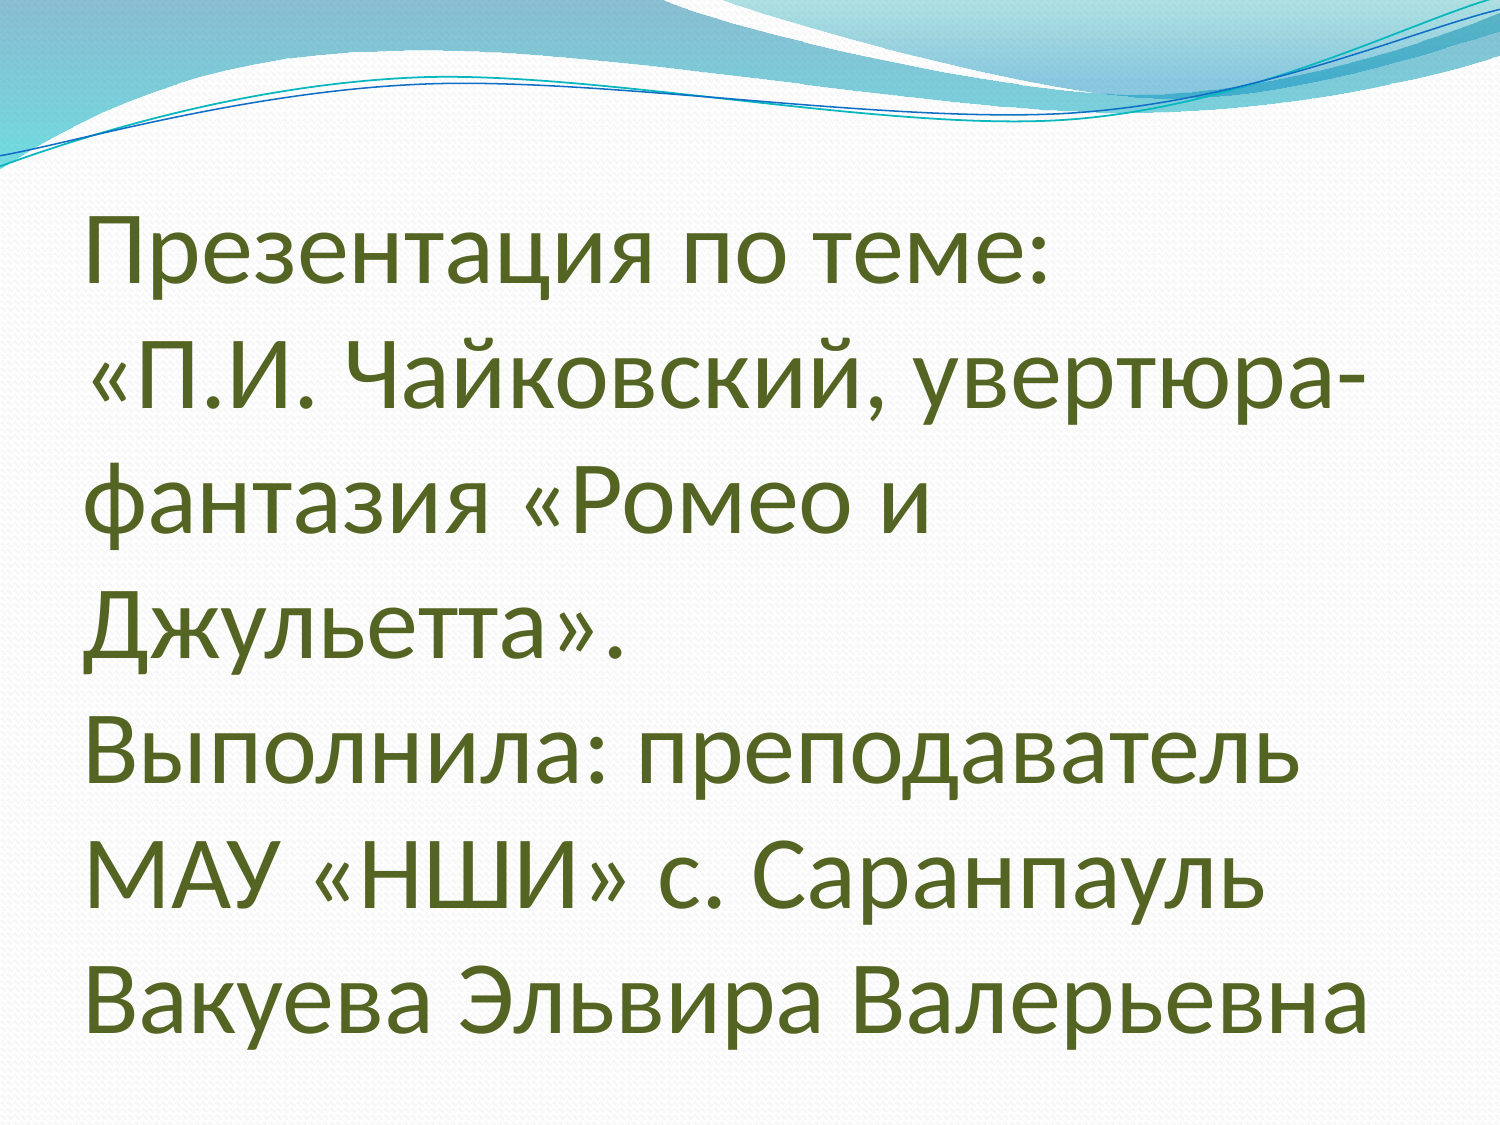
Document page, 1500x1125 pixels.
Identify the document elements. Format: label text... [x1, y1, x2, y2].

title Презентация по теме: «П.И. Чайковский, увертюра-фантазия «Ромео и Джульетта». Выполнила: преподаватель МАУ «НШИ» с. Саранпауль Вакуева Эльвира Валерьевна [82, 82, 1432, 1055]
